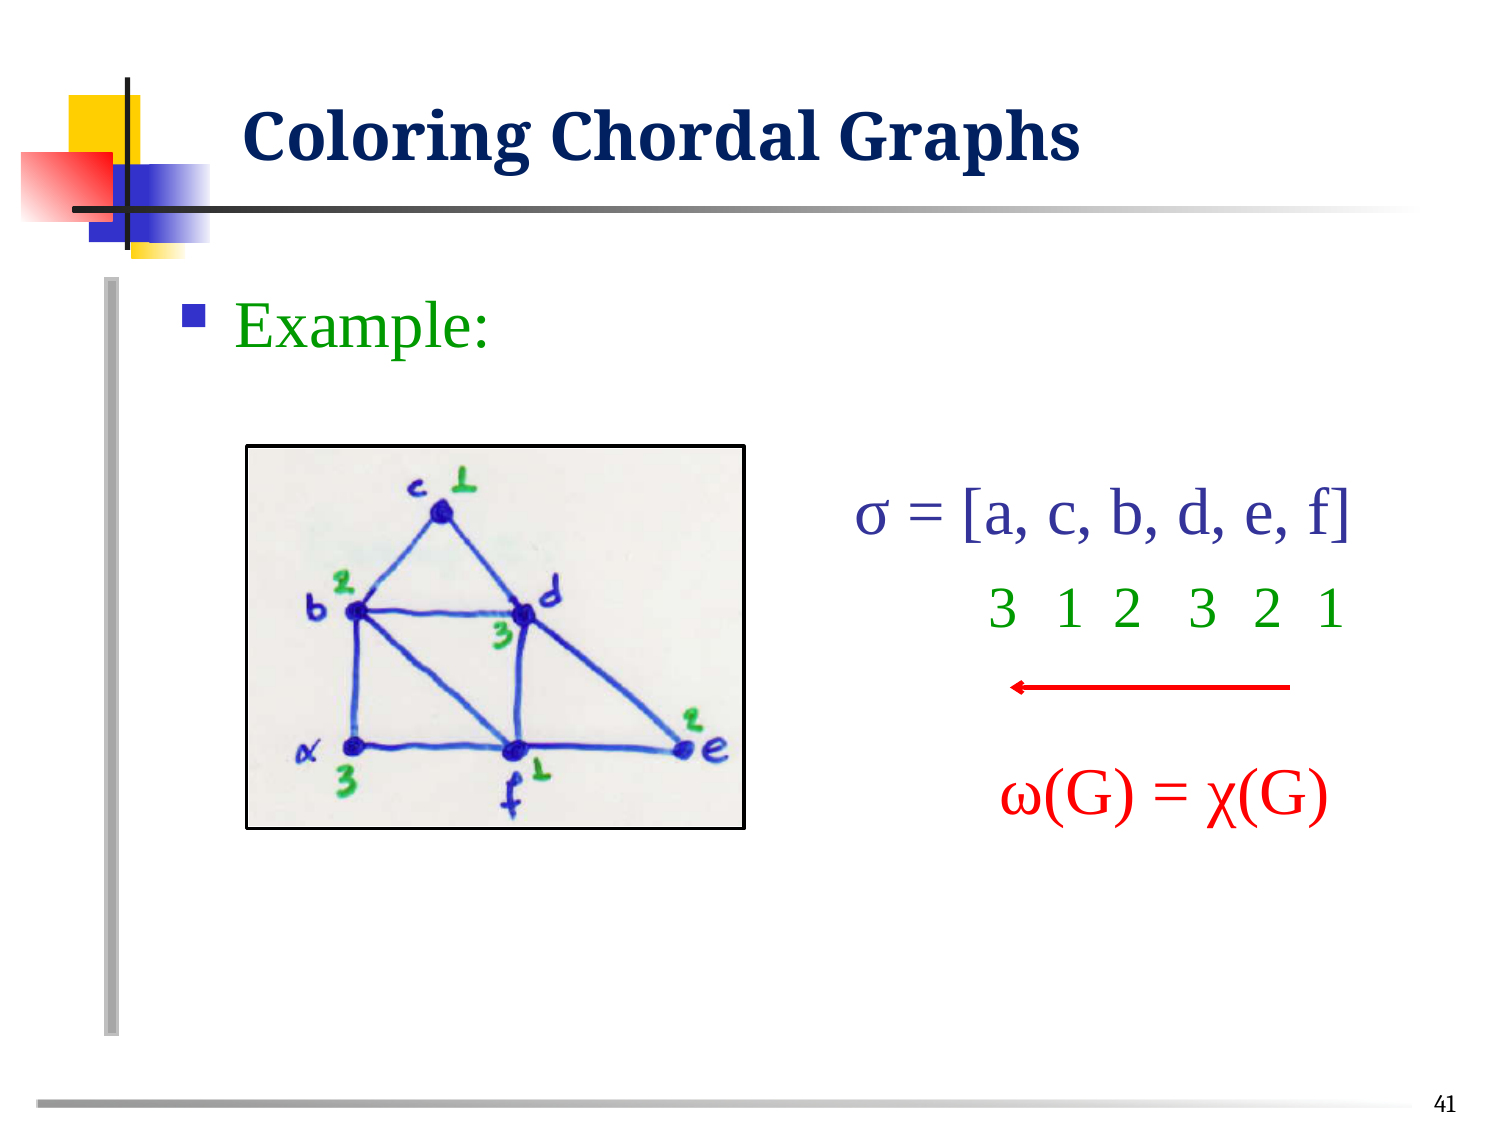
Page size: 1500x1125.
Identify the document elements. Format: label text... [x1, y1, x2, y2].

picture [36, 1099, 1412, 1108]
text_box Coloring Chordal Graphs [226, 59, 1500, 208]
text_box [105, 278, 118, 1035]
text_box [246, 445, 744, 449]
picture [249, 448, 742, 826]
list Example: σ = [a, c, b, d, e, f] 3 1 2 3 2 1 ω(G) = χ(G) [163, 273, 1500, 1052]
slide_number 41 [1411, 1075, 1471, 1125]
